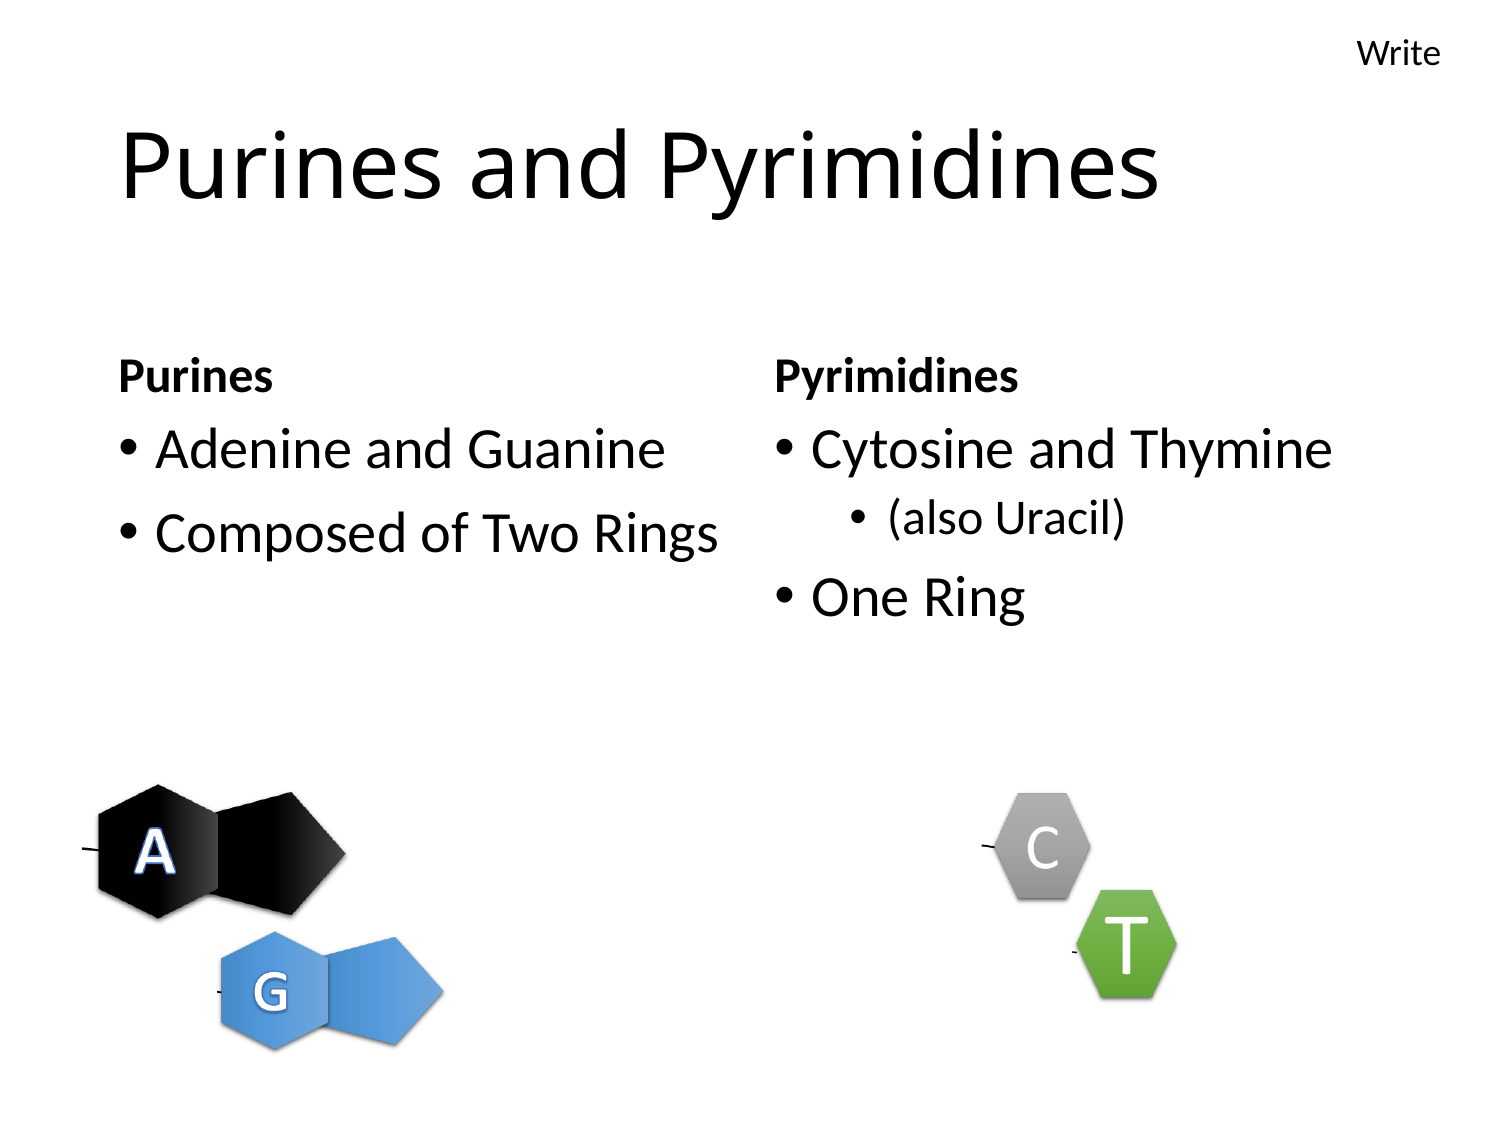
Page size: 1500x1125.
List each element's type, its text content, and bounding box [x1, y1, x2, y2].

list Purines [103, 275, 738, 410]
text_box Write [1341, 20, 1484, 80]
list Pyrimidines [759, 275, 1398, 410]
picture [81, 661, 450, 1119]
picture [981, 687, 1209, 1076]
list Cytosine and Thymine (also Uracil) One Ring [759, 410, 1398, 1016]
title Purines and Pyrimidines [103, 59, 1398, 278]
list Adenine and Guanine Composed of Two Rings [103, 410, 738, 1016]
